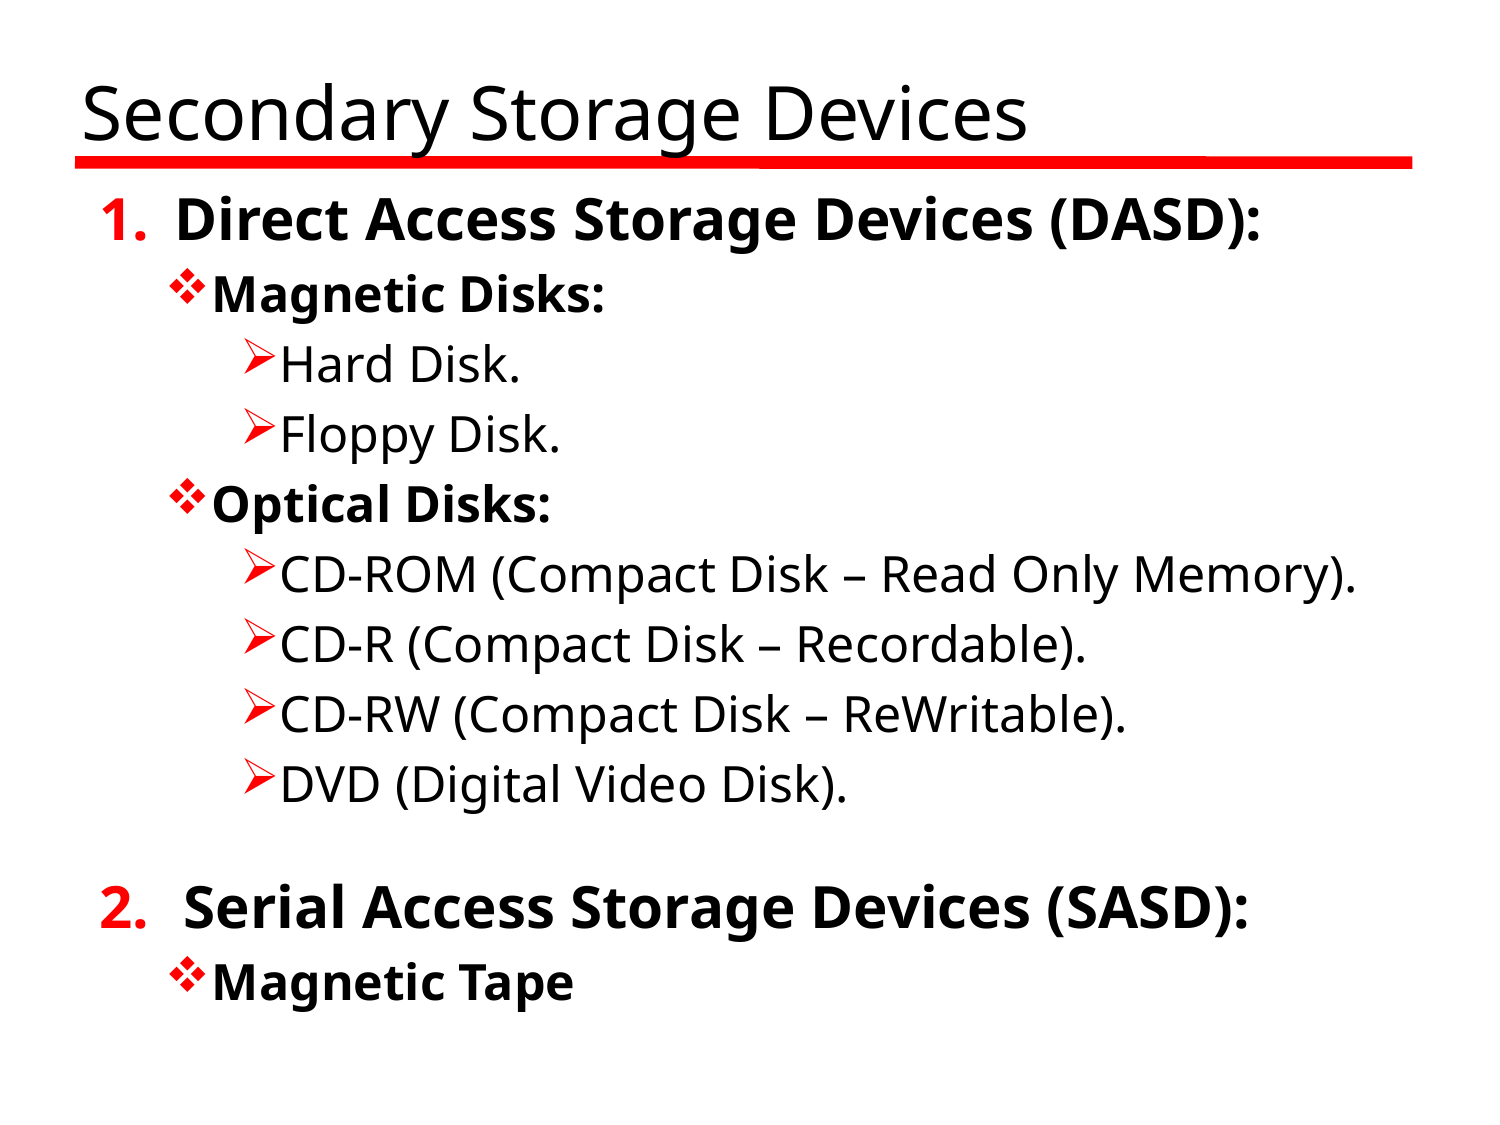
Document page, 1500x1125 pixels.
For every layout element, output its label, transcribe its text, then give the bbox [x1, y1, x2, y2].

title Secondary Storage Devices [66, 24, 1413, 163]
list Direct Access Storage Devices (DASD): Magnetic Disks: Hard Disk. Floppy Disk. Optical Disks: CD-ROM (Compact Disk – Read Only Memory). CD-R (Compact Disk – Recordable). CD-RW (Compact Disk – ReWritable). DVD (Digital Video Disk). Serial Access Storage Devices (SASD): Magnetic Tape [75, 174, 1417, 1100]
